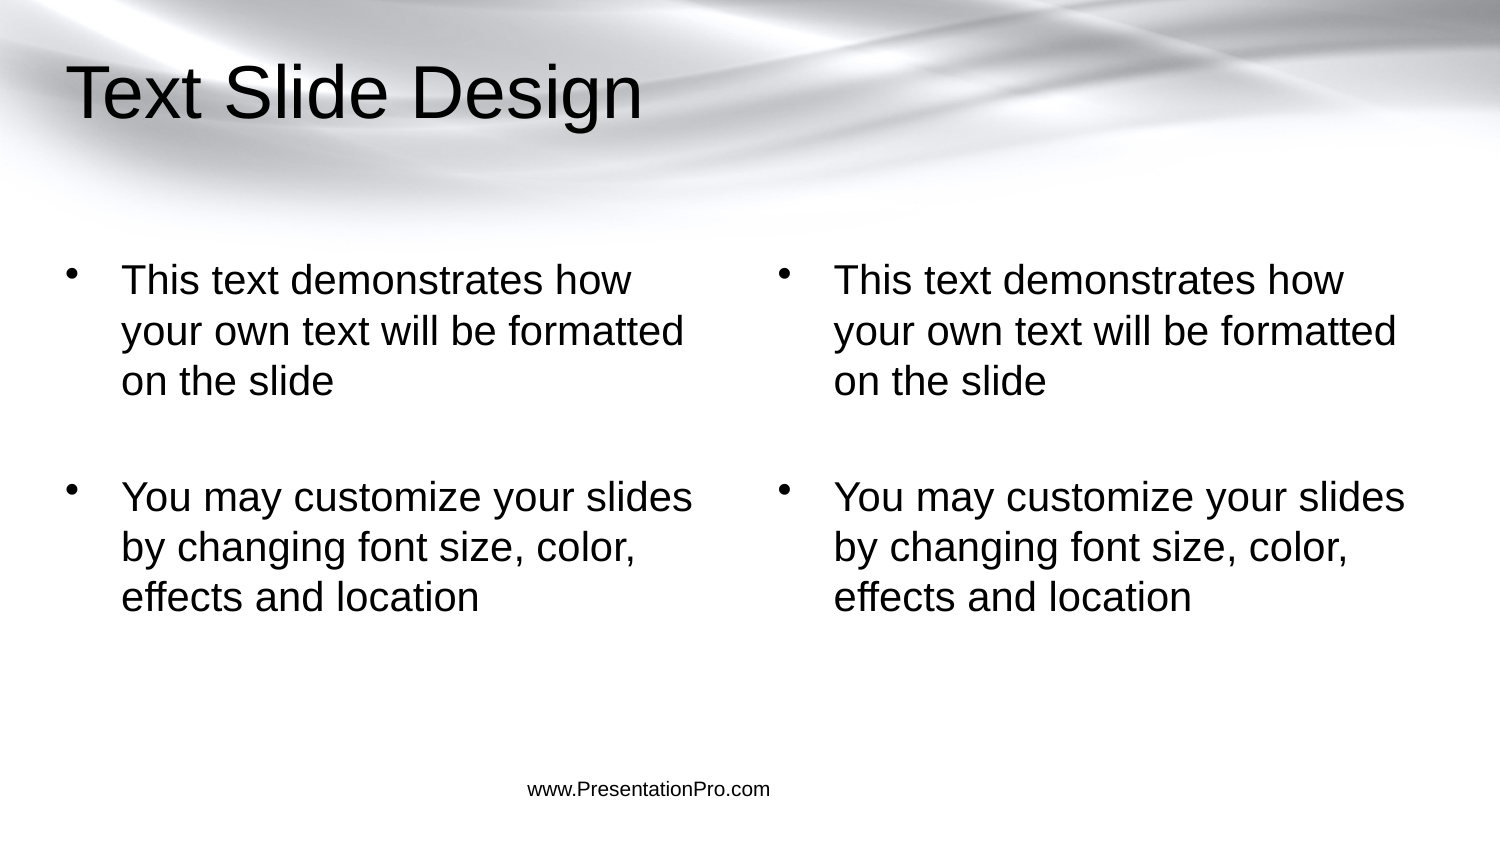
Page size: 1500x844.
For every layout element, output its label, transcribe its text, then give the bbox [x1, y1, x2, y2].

title Text Slide Design [50, 18, 1450, 160]
picture [0, 0, 1500, 844]
list This text demonstrates how your own text will be formatted on the slide You may customize your slides by changing font size, color, effects and location [762, 187, 1450, 760]
list This text demonstrates how your own text will be formatted on the slide You may customize your slides by changing font size, color, effects and location [50, 187, 738, 760]
footer www.PresentationPro.com [512, 768, 988, 827]
